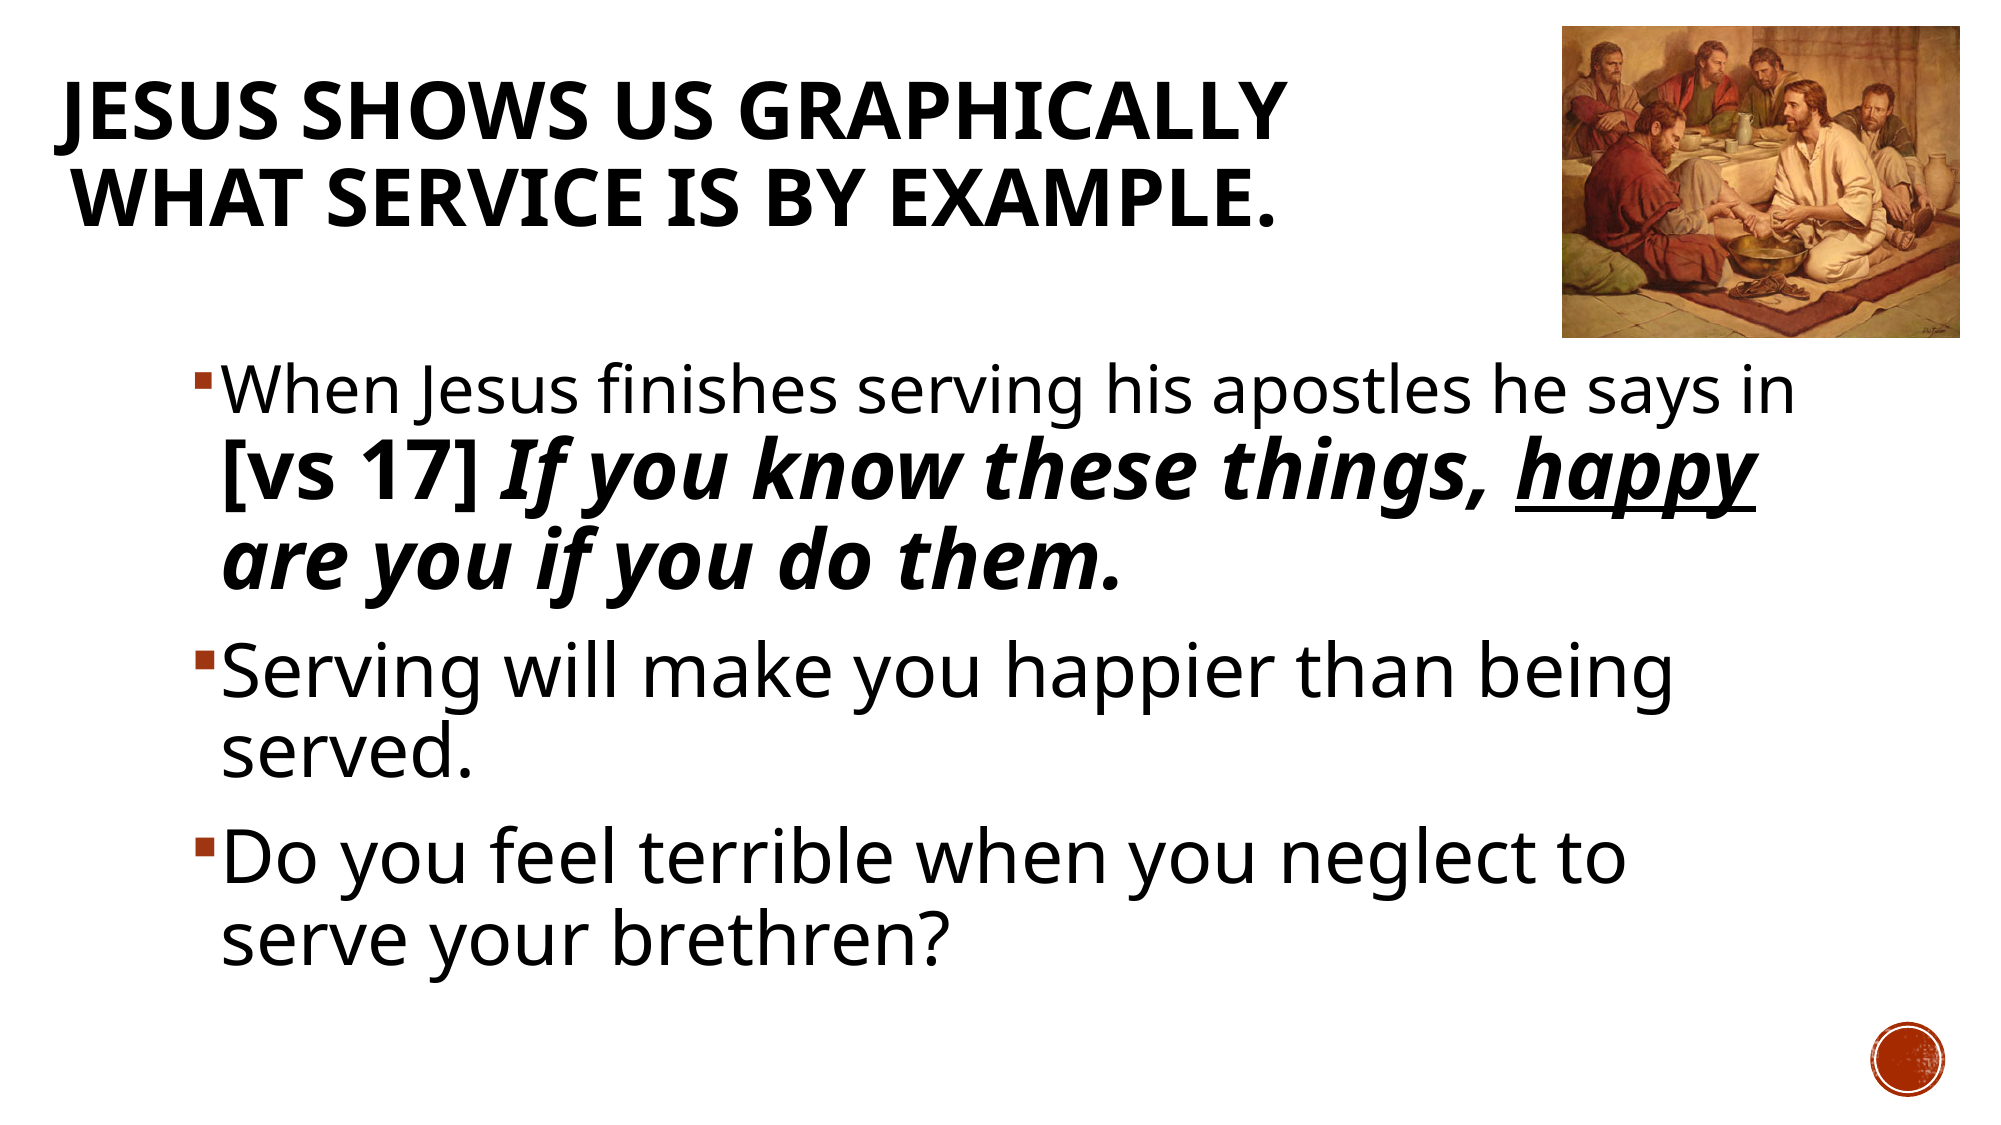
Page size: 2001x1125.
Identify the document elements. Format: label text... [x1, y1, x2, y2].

list When Jesus finishes serving his apostles he says in [vs 17] If you know these things, happy are you if you do them. Serving will make you happier than being served. Do you feel terrible when you neglect to serve your brethren? [175, 348, 1826, 1013]
title Jesus shows us graphically what service is by example. [37, 24, 1312, 289]
picture [1562, 26, 1960, 338]
